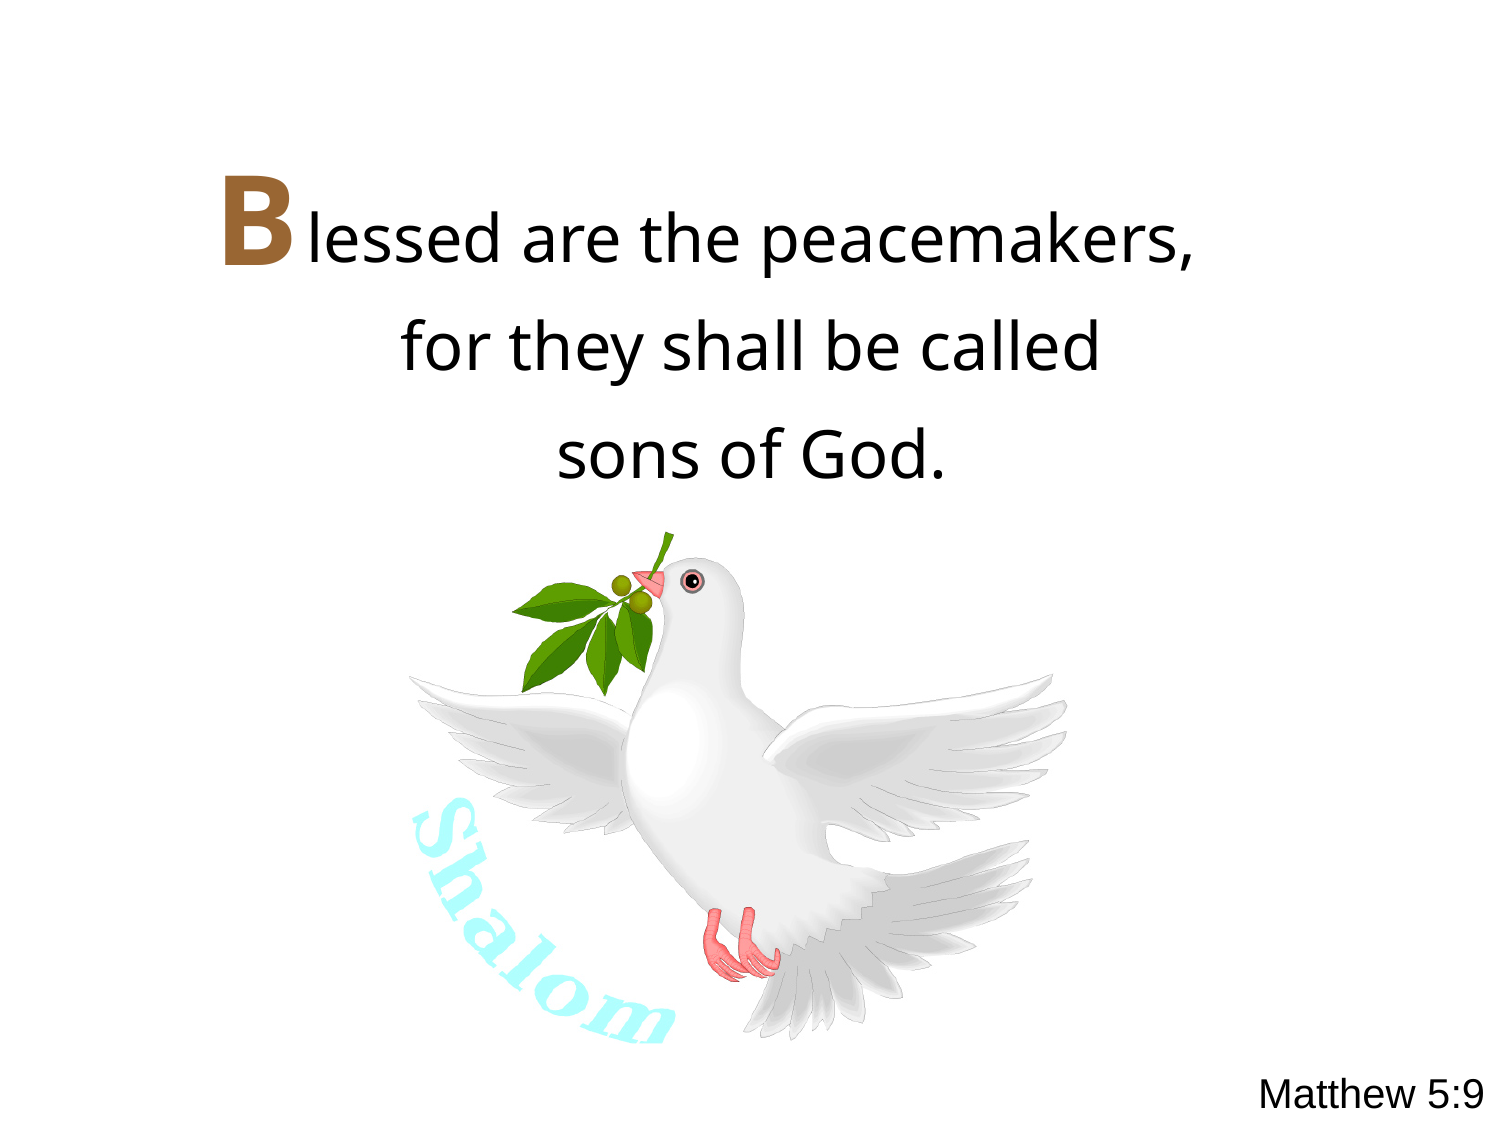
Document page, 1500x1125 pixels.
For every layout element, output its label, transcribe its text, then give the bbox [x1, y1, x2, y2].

text_box Matthew 5:9 [1087, 1059, 1500, 1125]
text_box B [200, 133, 375, 299]
picture [407, 518, 1096, 1044]
text_box lessed are the peacemakers, for they shall be called sons of God. [2, 173, 1500, 499]
